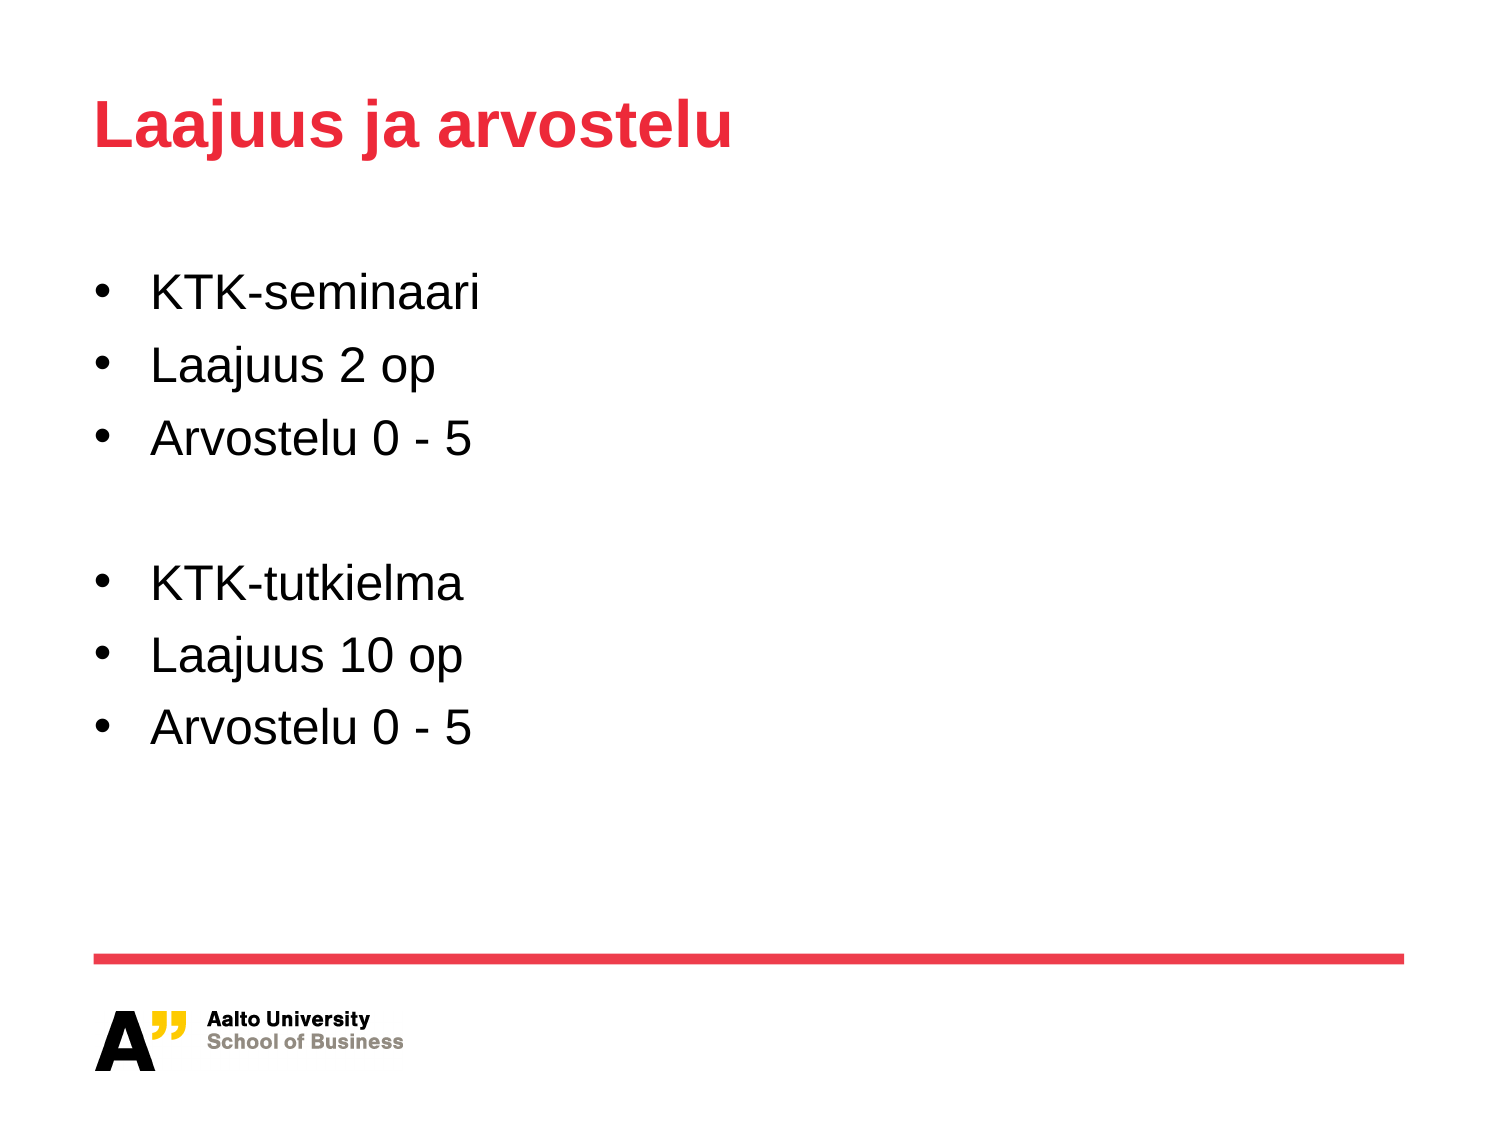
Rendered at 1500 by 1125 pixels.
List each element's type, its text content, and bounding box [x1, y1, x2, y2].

list KTK-seminaari Laajuus 2 op Arvostelu 0 - 5 KTK-tutkielma Laajuus 10 op Arvostelu 0 - 5 [93, 259, 1405, 939]
picture [95, 1011, 403, 1071]
title Laajuus ja arvostelu [93, 80, 1405, 258]
